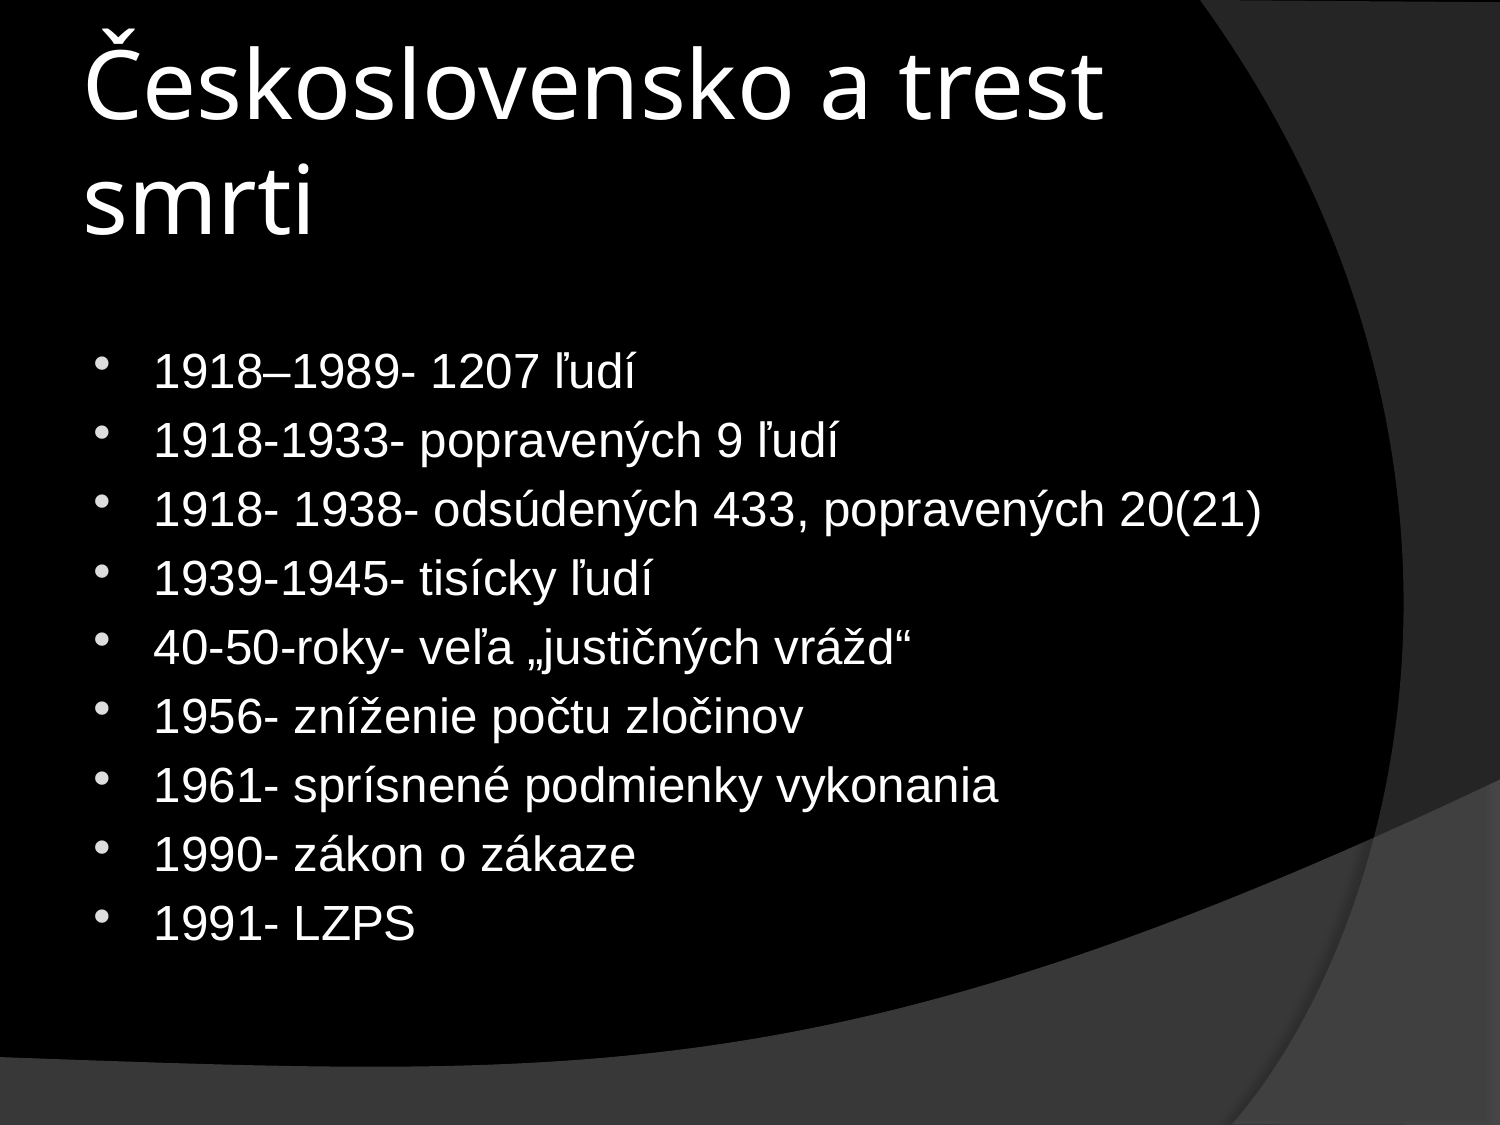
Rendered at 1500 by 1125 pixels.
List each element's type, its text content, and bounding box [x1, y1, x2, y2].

list 1918–1989- 1207 ľudí 1918-1933- popravených 9 ľudí 1918- 1938- odsúdených 433, popravených 20(21) 1939-1945- tisícky ľudí 40-50-roky- veľa „justičných vrážd“ 1956- zníženie počtu zločinov 1961- sprísnené podmienky vykonania 1990- zákon o zákaze 1991- LZPS [75, 262, 1300, 1005]
title Československo a trest smrti [75, 45, 1300, 233]
